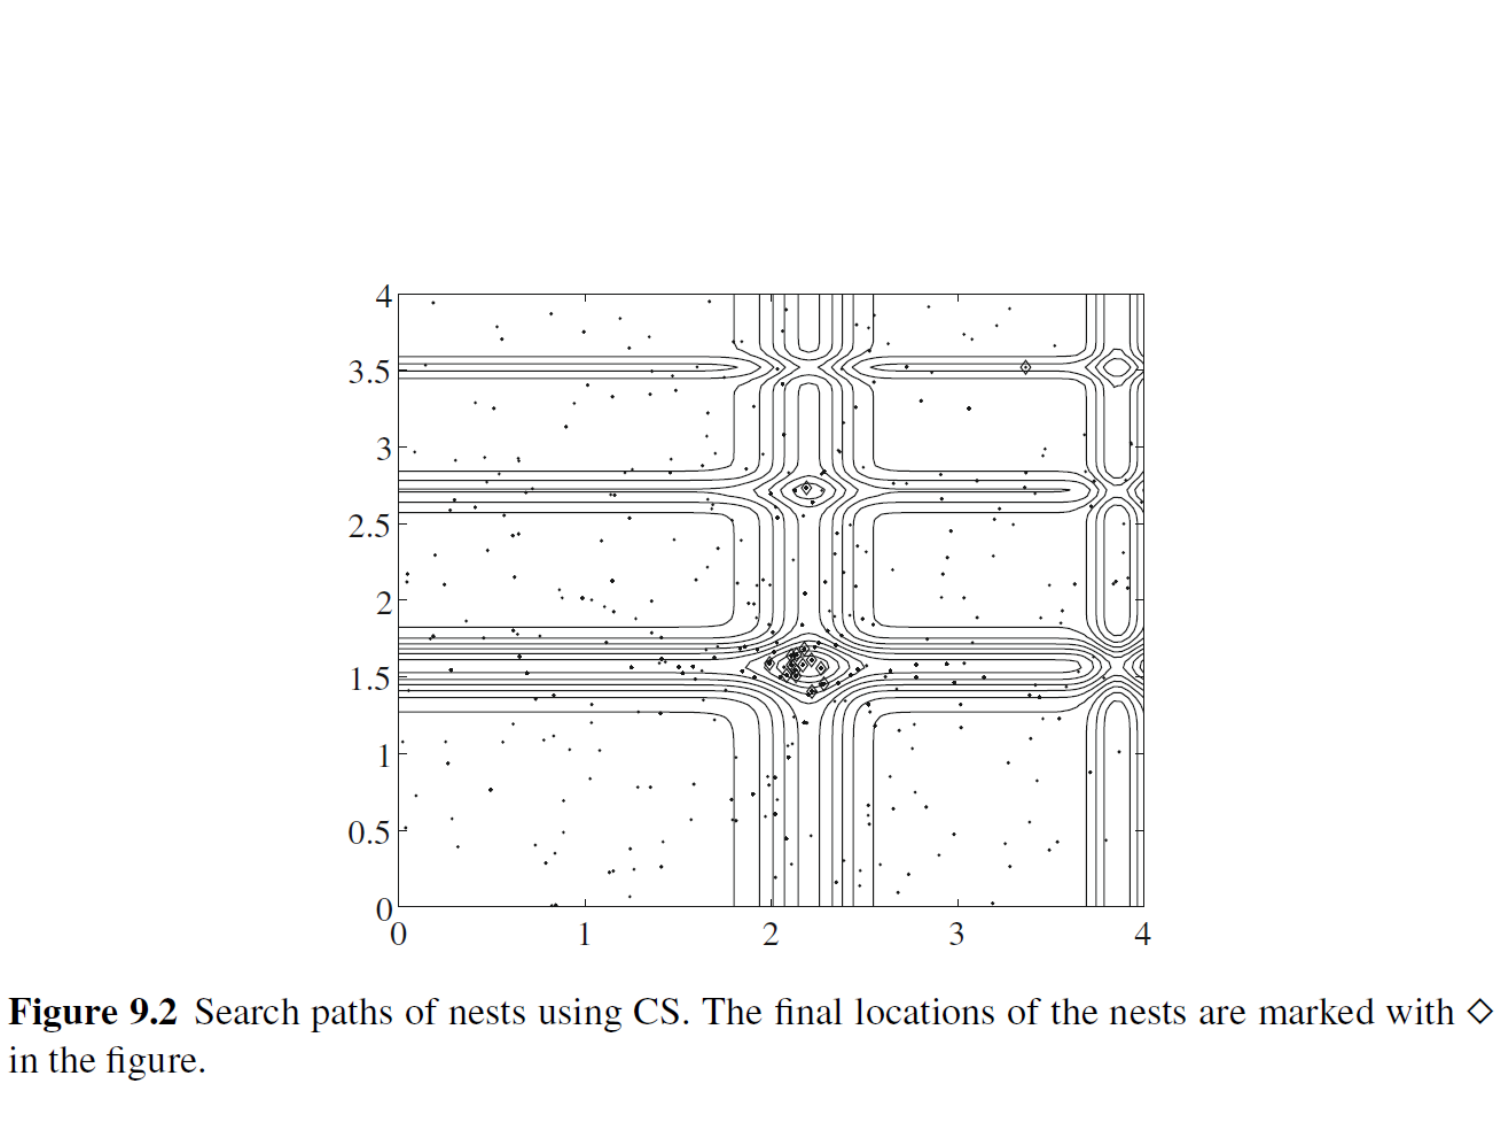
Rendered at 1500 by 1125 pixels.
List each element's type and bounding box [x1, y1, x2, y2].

picture [0, 273, 1500, 1083]
